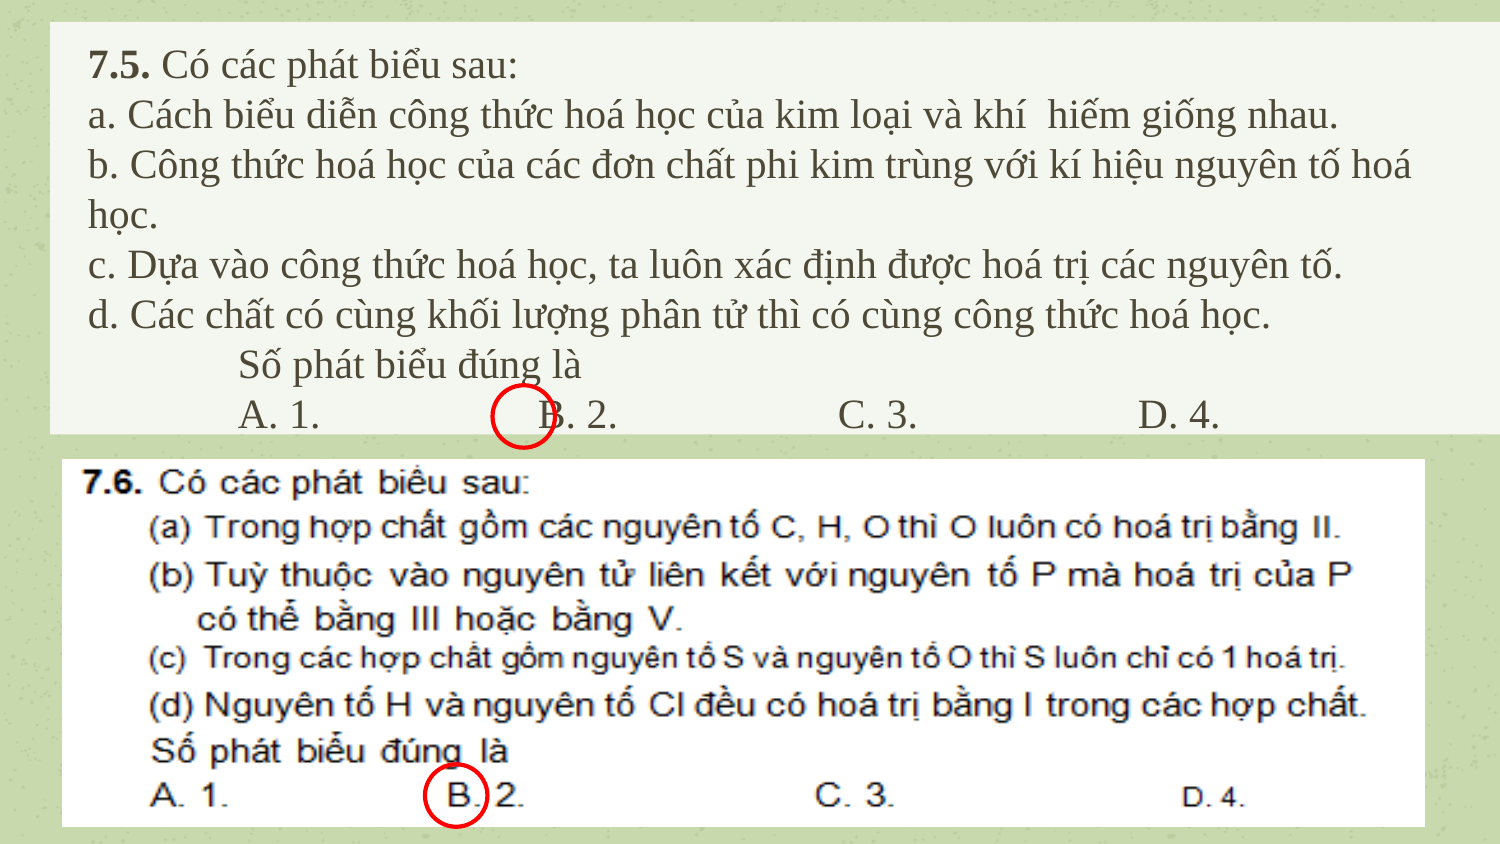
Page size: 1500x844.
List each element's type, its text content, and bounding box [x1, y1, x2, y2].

text_box [490, 383, 558, 450]
list 7.5. Có các phát biểu sau: a. Cách biểu diễn công thức hoá học của kim loại và khí hiếm giống nhau. b. Công thức hoá học của các đơn chất phi kim trùng với kí hiệu nguyên tố hoá học. c. Dựa vào công thức hoá học, ta luôn xác định được hoá trị các nguyên tố. d. Các chất có cùng khối lượng phân tử thì có cùng công thức hoá học. Số phát biểu đúng là A. 1. B. 2. C. 3. D. 4. [50, 21, 1500, 435]
picture [3, 0, 1497, 844]
